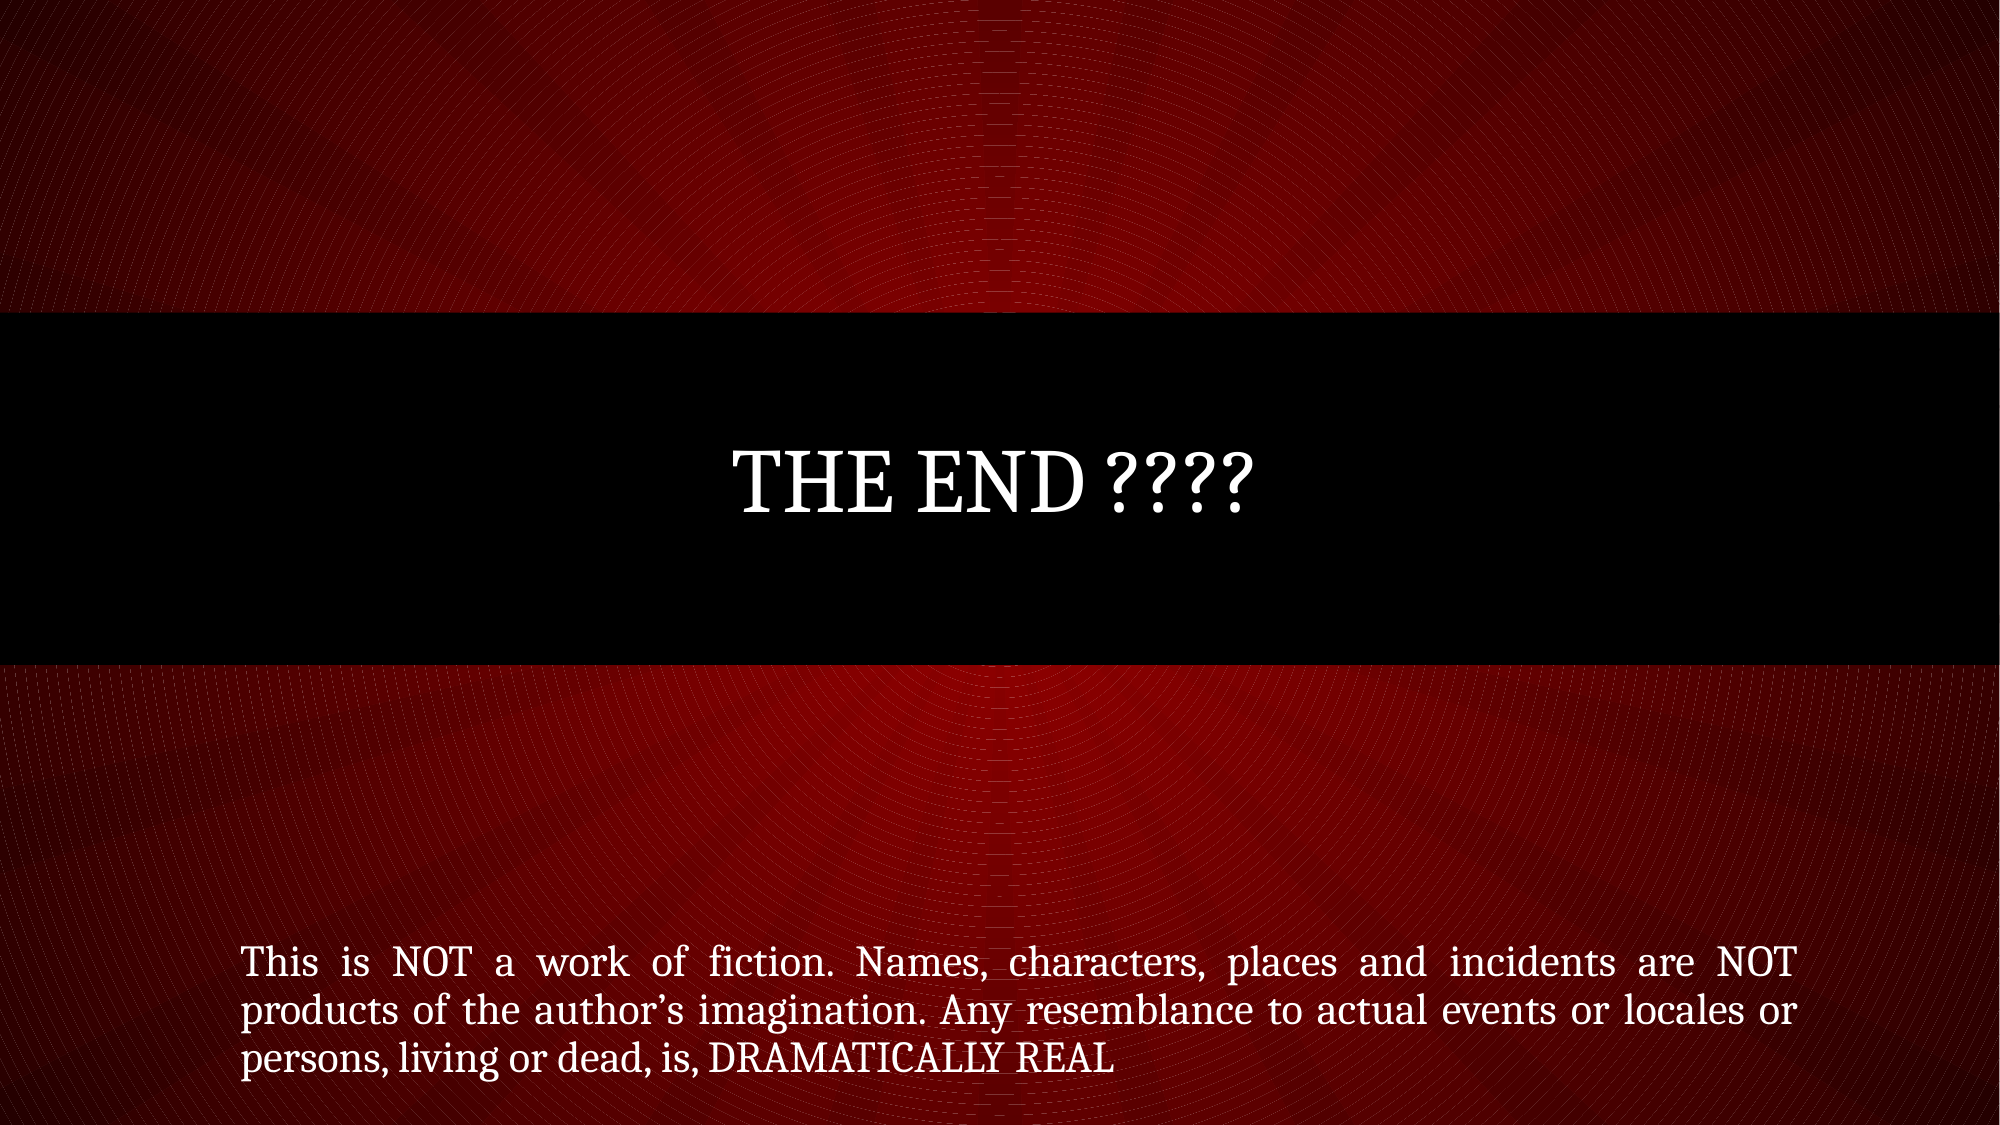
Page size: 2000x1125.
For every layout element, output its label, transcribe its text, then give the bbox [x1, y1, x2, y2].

title The end ???? [196, 361, 1796, 714]
subtitle This is NOT a work of fiction. Names, characters, places and incidents are NOT products of the author’s imagination. Any resemblance to actual events or locales or persons, living or dead, is, DRAMATICALLY REAL [220, 928, 1820, 1096]
